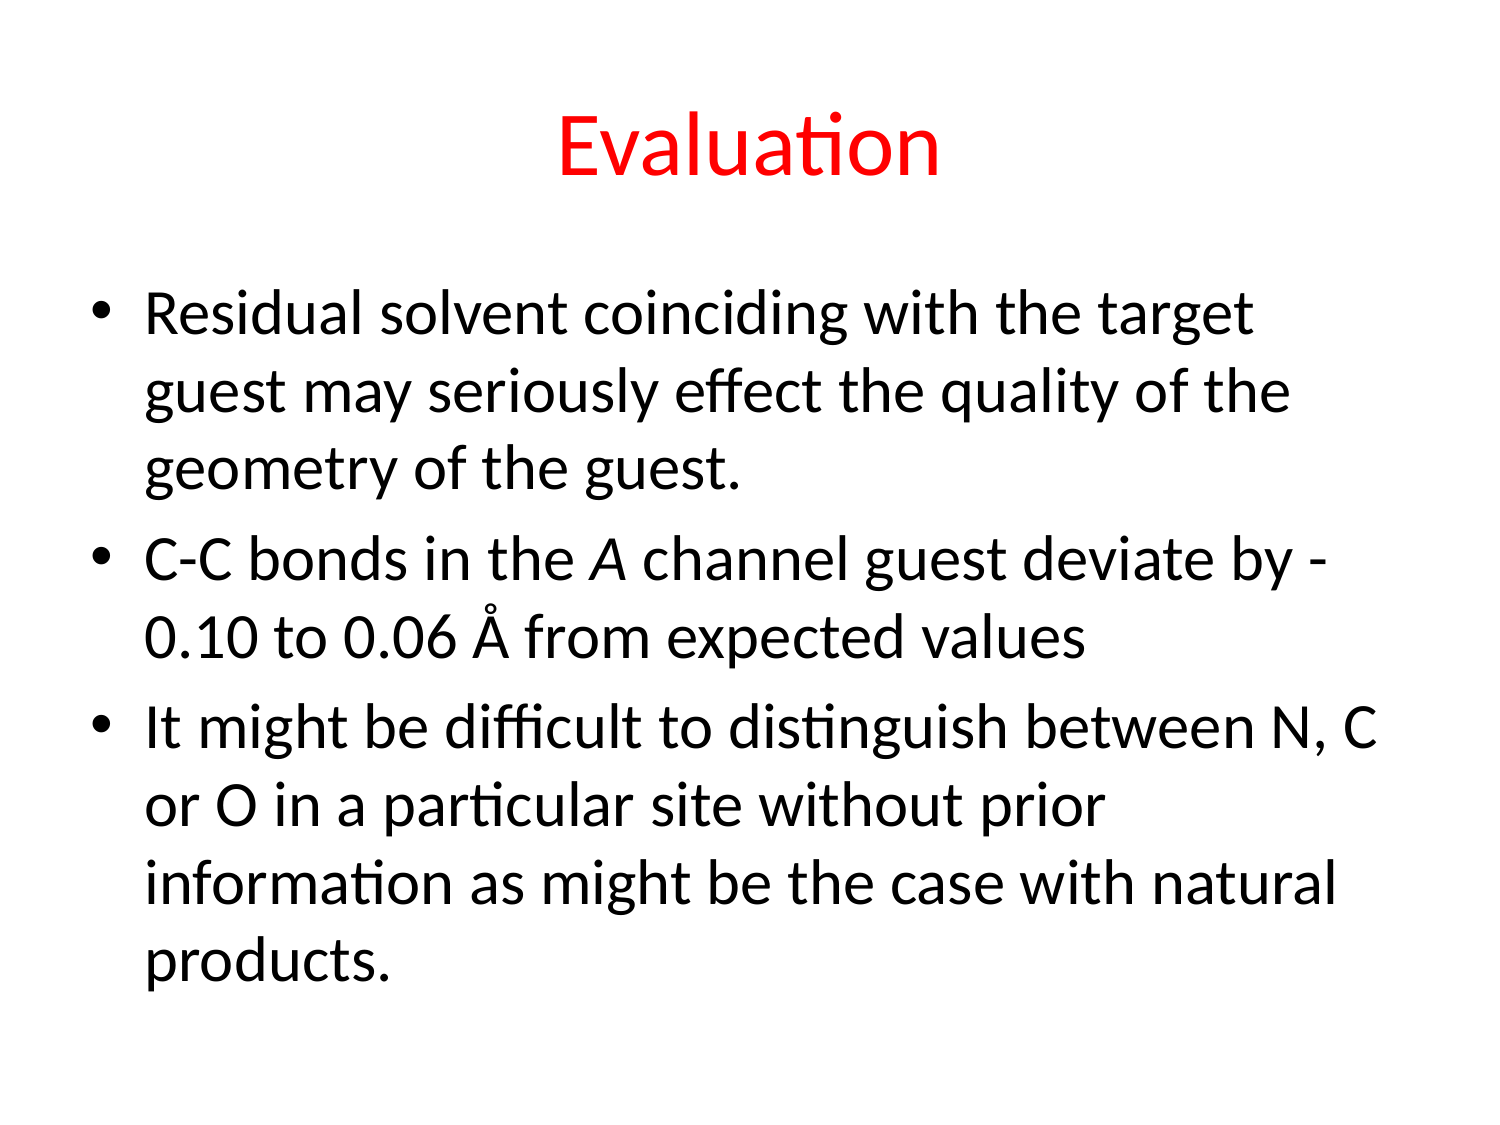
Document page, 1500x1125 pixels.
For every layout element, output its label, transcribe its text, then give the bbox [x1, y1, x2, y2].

title Evaluation [75, 45, 1425, 233]
list Residual solvent coinciding with the target guest may seriously effect the quality of the geometry of the guest. C-C bonds in the A channel guest deviate by -0.10 to 0.06 Å from expected values It might be difficult to distinguish between N, C or O in a particular site without prior information as might be the case with natural products. [75, 262, 1425, 1005]
